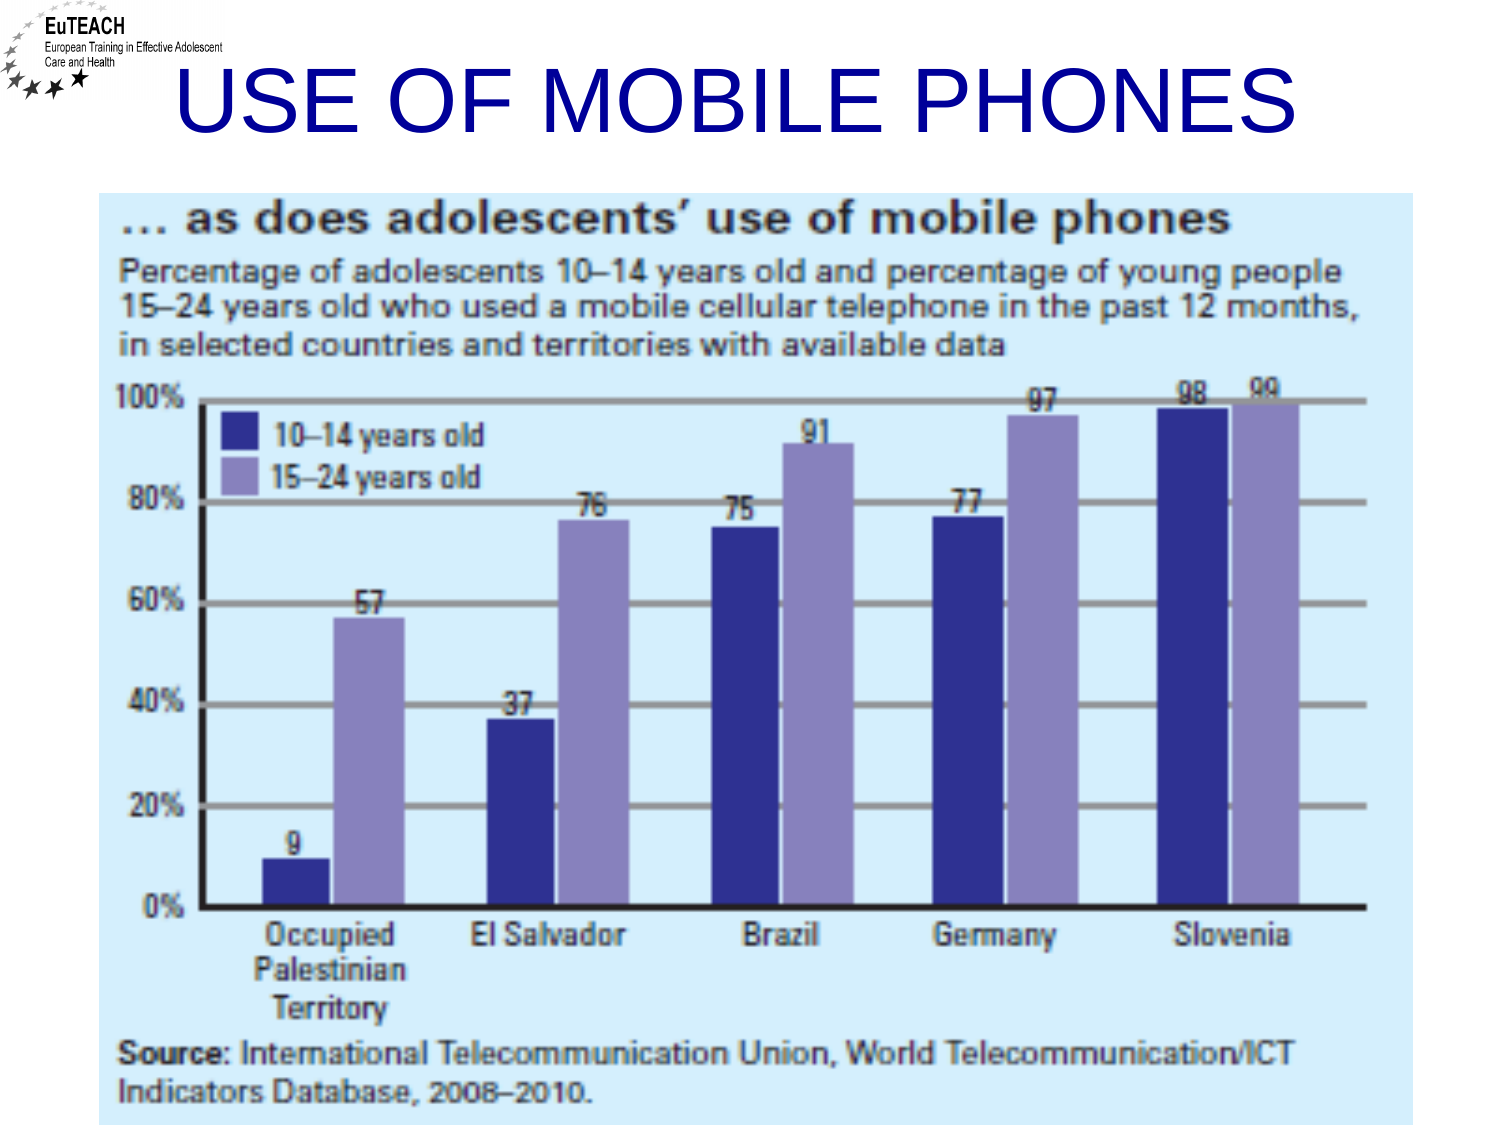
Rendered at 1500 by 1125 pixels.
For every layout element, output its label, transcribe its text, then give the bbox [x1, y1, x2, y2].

picture [98, 193, 1413, 1125]
title Use of mobile phones [98, 0, 1375, 193]
picture [0, 0, 98, 100]
